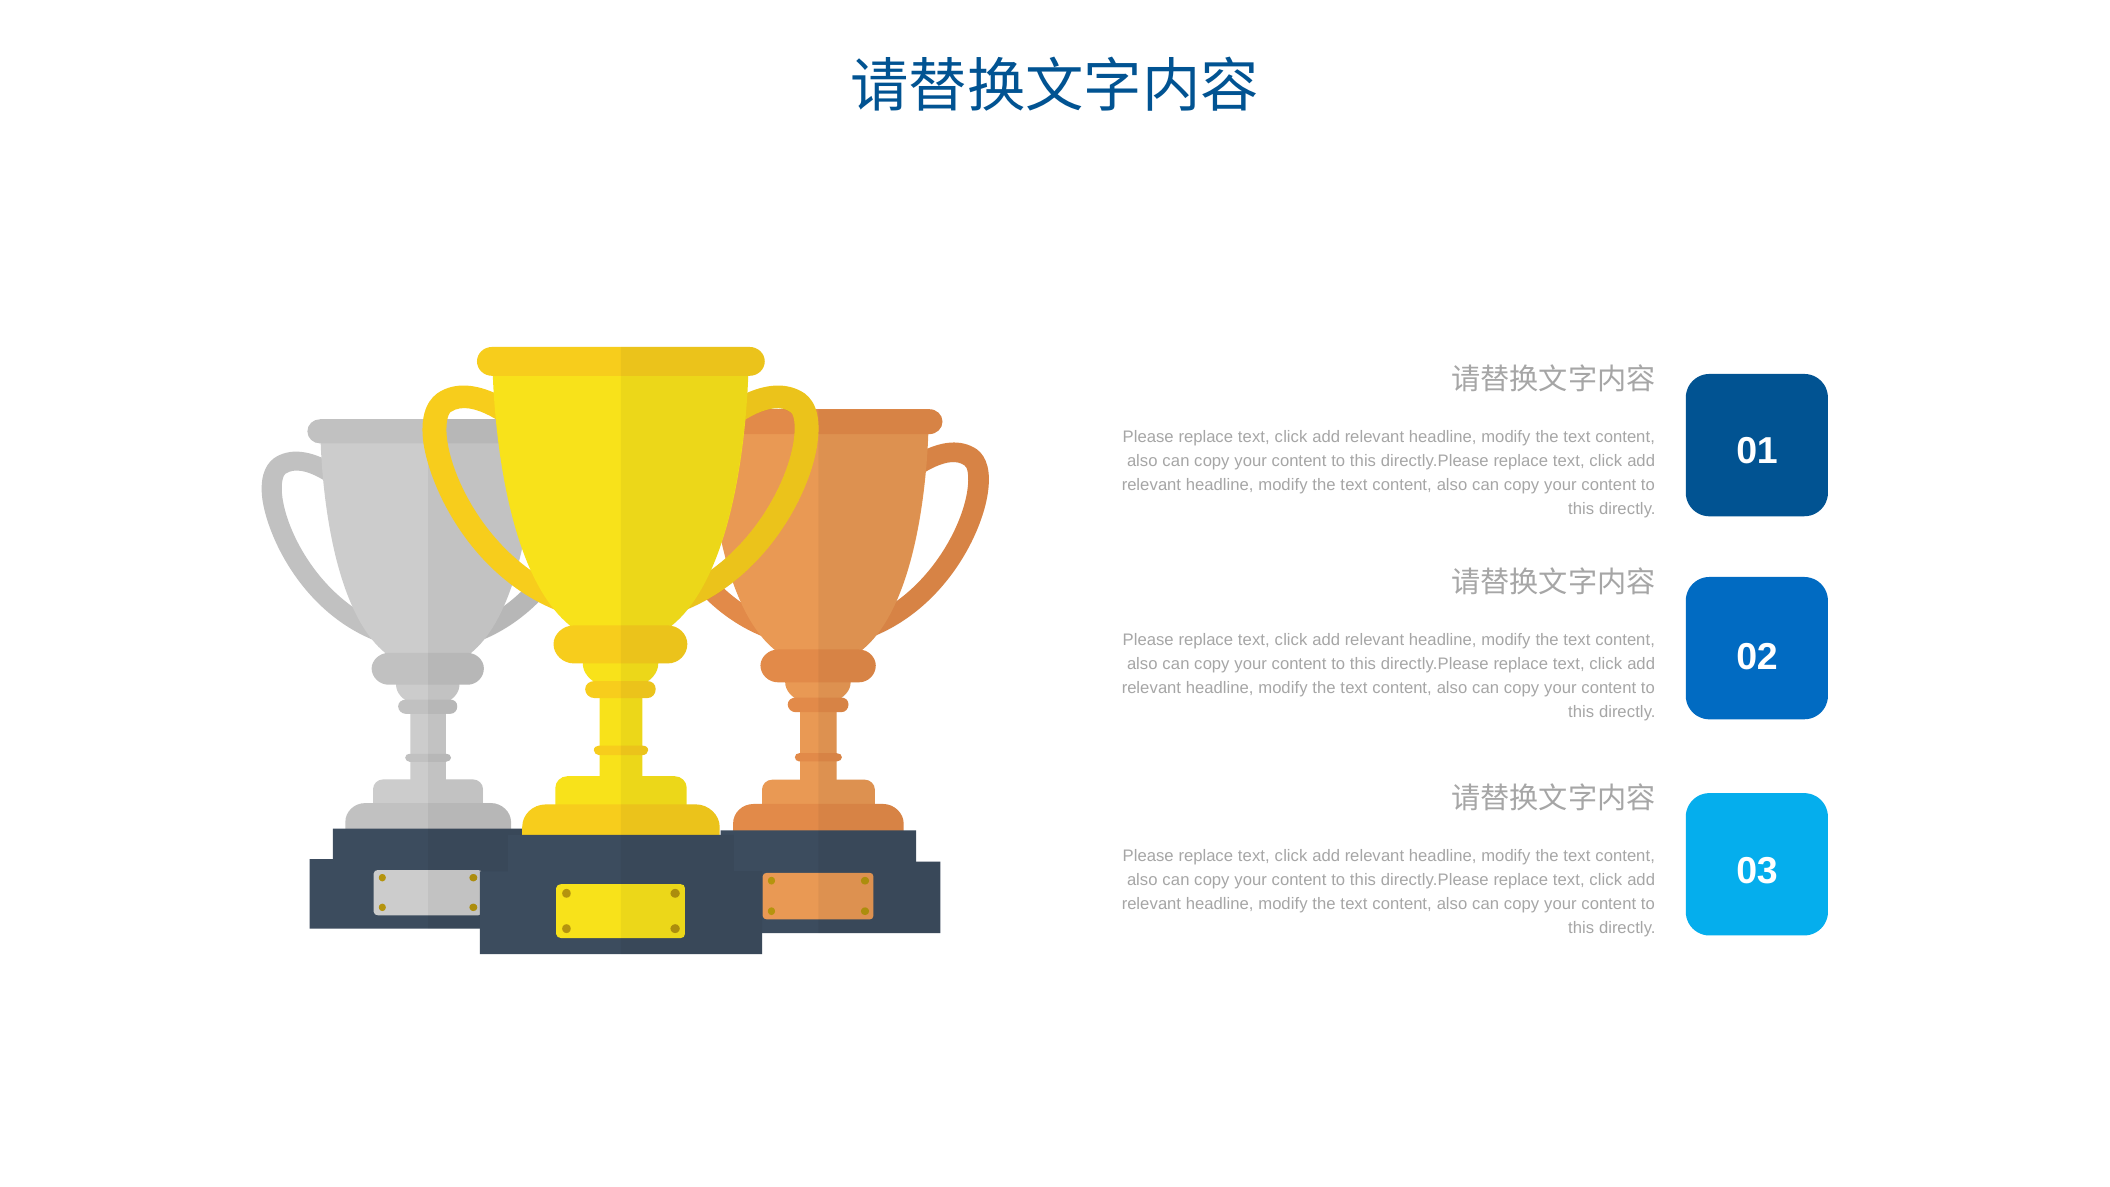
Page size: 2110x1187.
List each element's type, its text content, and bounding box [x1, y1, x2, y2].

text_box Please replace text, click add relevant headline, modify the text content, also can copy your content to this directly.Please replace text, click add relevant headline, modify the text content, also can copy your content to this directly. [1101, 625, 1656, 721]
text_box 02 [1713, 604, 1800, 695]
text_box [1684, 792, 1830, 937]
text_box 请替换文字内容 [1437, 563, 1656, 599]
text_box [1684, 575, 1830, 721]
text_box 请替换文字内容 [1437, 360, 1656, 396]
text_box 01 [1713, 399, 1800, 490]
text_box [259, 419, 420, 929]
text_box [1684, 372, 1830, 518]
text_box Please replace text, click add relevant headline, modify the text content, also can copy your content to this directly.Please replace text, click add relevant headline, modify the text content, also can copy your content to this directly. [1101, 841, 1656, 938]
text_box 请替换文字内容 [1437, 779, 1656, 815]
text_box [420, 346, 821, 955]
text_box 03 [1713, 819, 1800, 910]
text_box Please replace text, click add relevant headline, modify the text content, also can copy your content to this directly.Please replace text, click add relevant headline, modify the text content, also can copy your content to this directly. [1101, 422, 1656, 518]
text_box 请替换文字内容 [795, 26, 1314, 125]
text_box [821, 409, 991, 934]
